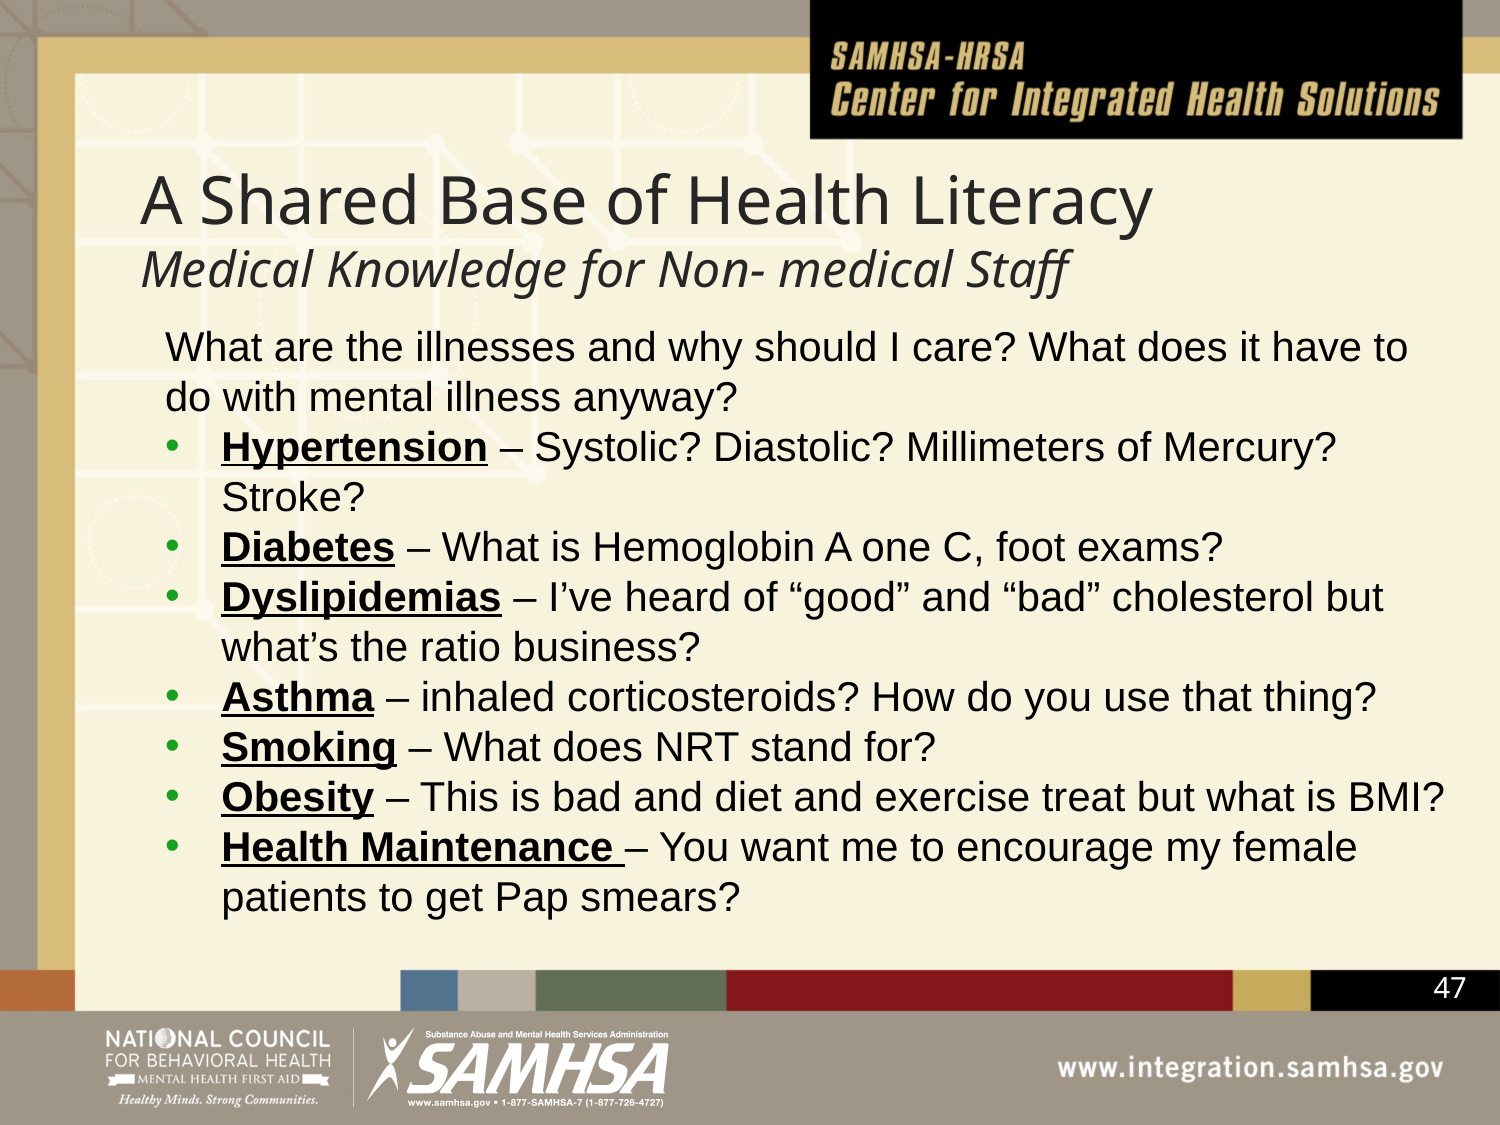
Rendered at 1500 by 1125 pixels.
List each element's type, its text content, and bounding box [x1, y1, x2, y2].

picture [0, 0, 1500, 1125]
list What are the illnesses and why should I care? What does it have to do with mental illness anyway? Hypertension – Systolic? Diastolic? Millimeters of Mercury? Stroke? Diabetes – What is Hemoglobin A one C, foot exams? Dyslipidemias – I’ve heard of “good” and “bad” cholesterol but what’s the ratio business? Asthma – inhaled corticosteroids? How do you use that thing? Smoking – What does NRT stand for? Obesity – This is bad and diet and exercise treat but what is BMI? Health Maintenance – You want me to encourage my female patients to get Pap smears? [150, 312, 1463, 950]
title A Shared Base of Health Literacy Medical Knowledge for Non- medical Staff [125, 149, 1393, 313]
